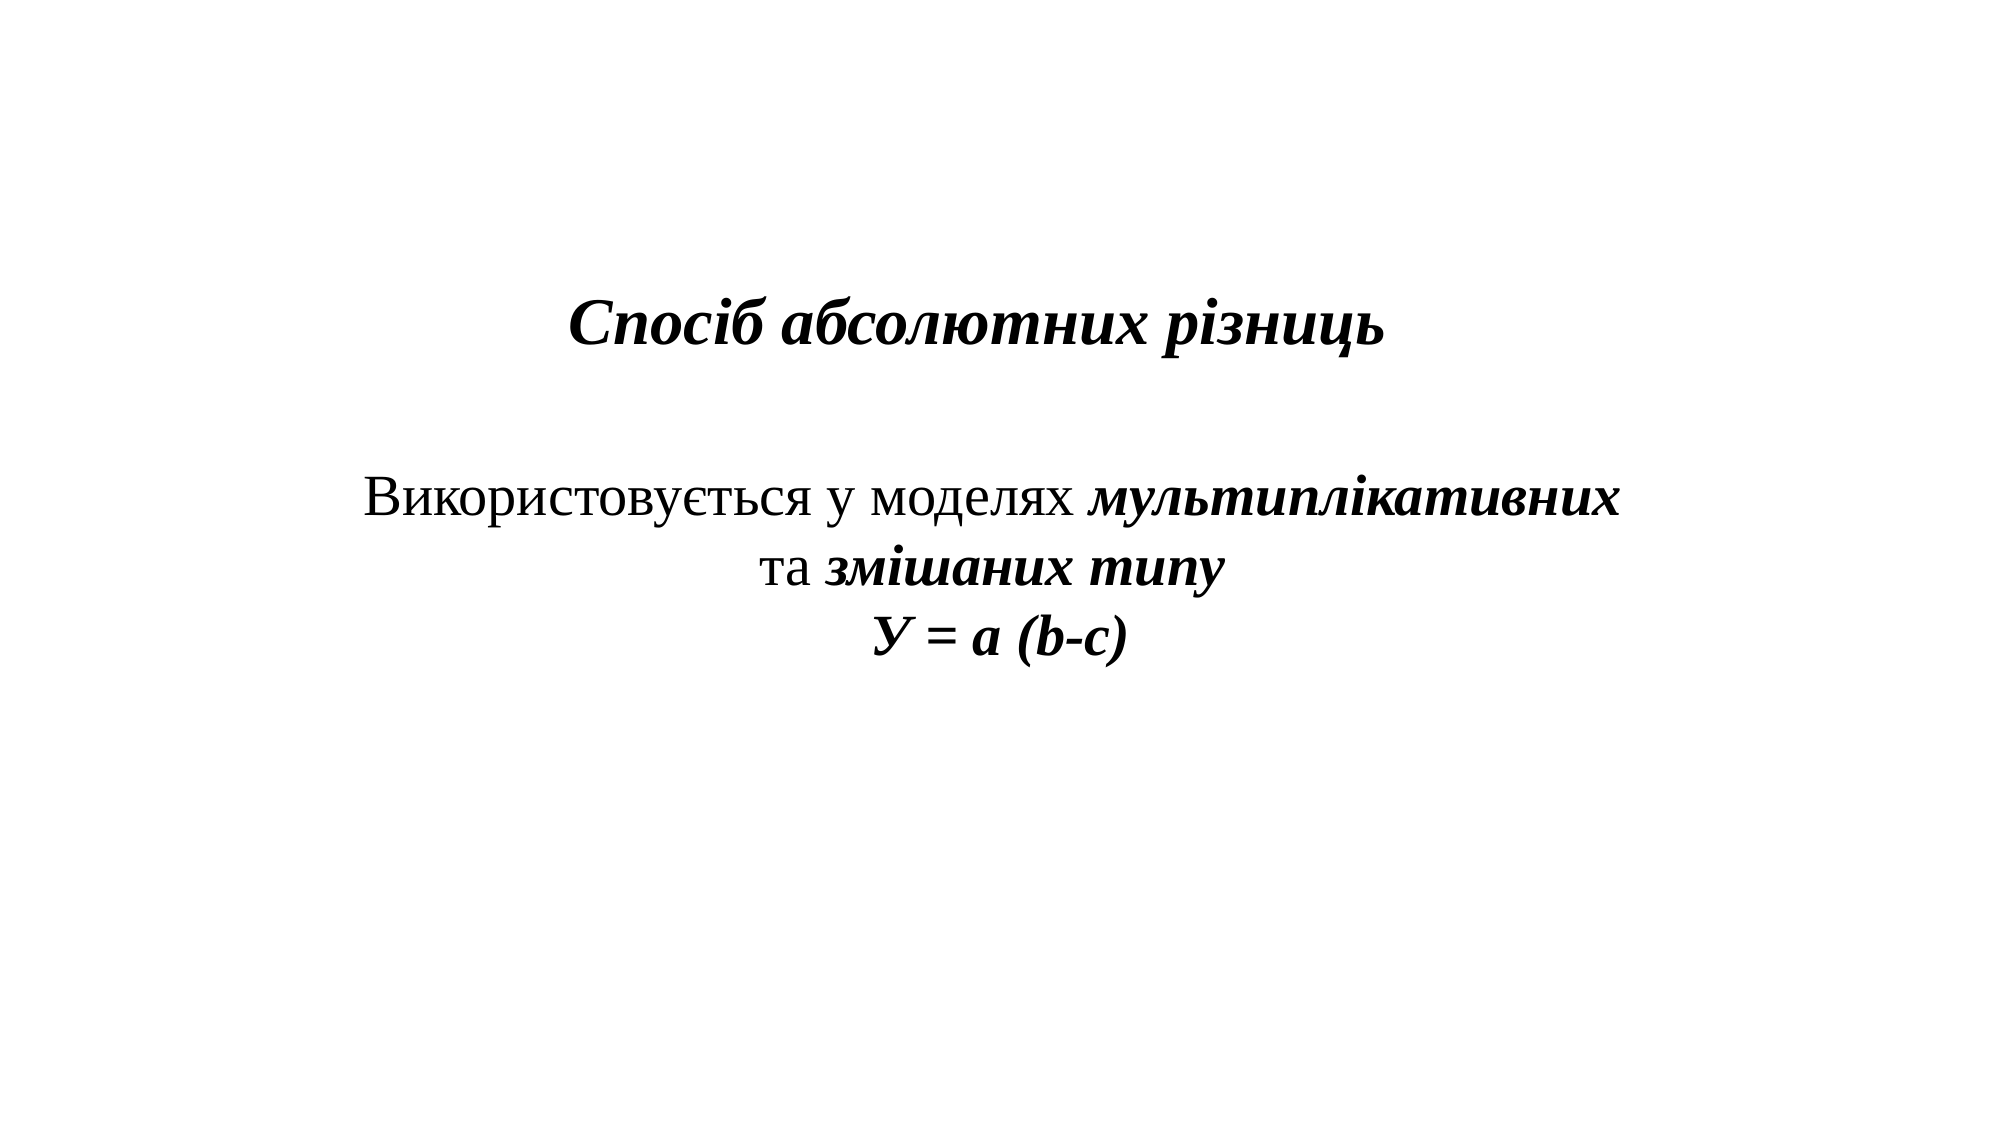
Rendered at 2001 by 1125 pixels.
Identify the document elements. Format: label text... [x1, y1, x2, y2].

text_box Використовується у моделях мультиплікативних та змішаних типу У = а (b-c) [279, 449, 1721, 675]
text_box Спосіб абсолютних різниць [554, 254, 1402, 366]
